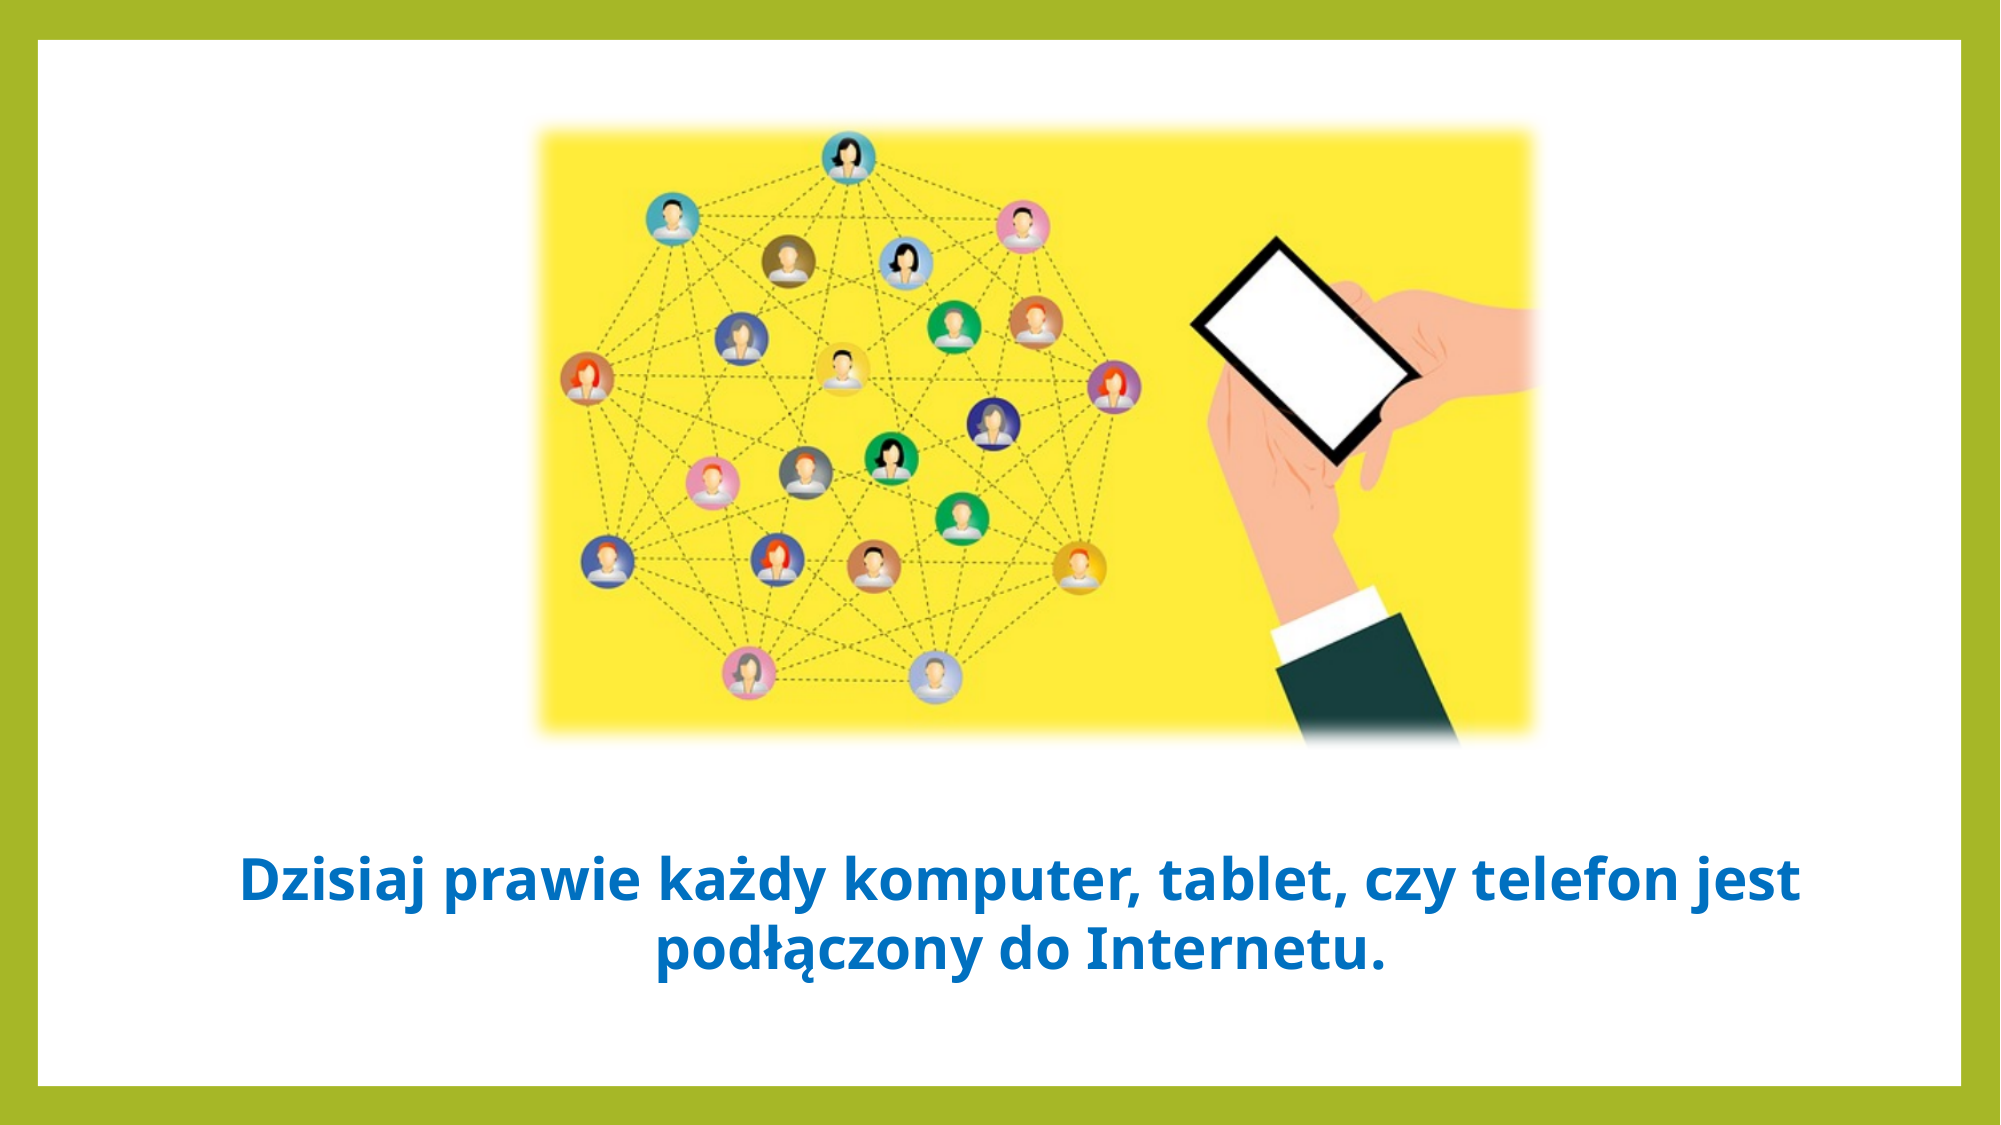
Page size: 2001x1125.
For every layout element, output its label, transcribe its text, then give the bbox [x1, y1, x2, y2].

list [522, 112, 1550, 752]
text_box Dzisiaj prawie każdy komputer, tablet, czy telefon jest podłączony do Internetu. [155, 834, 1886, 1035]
